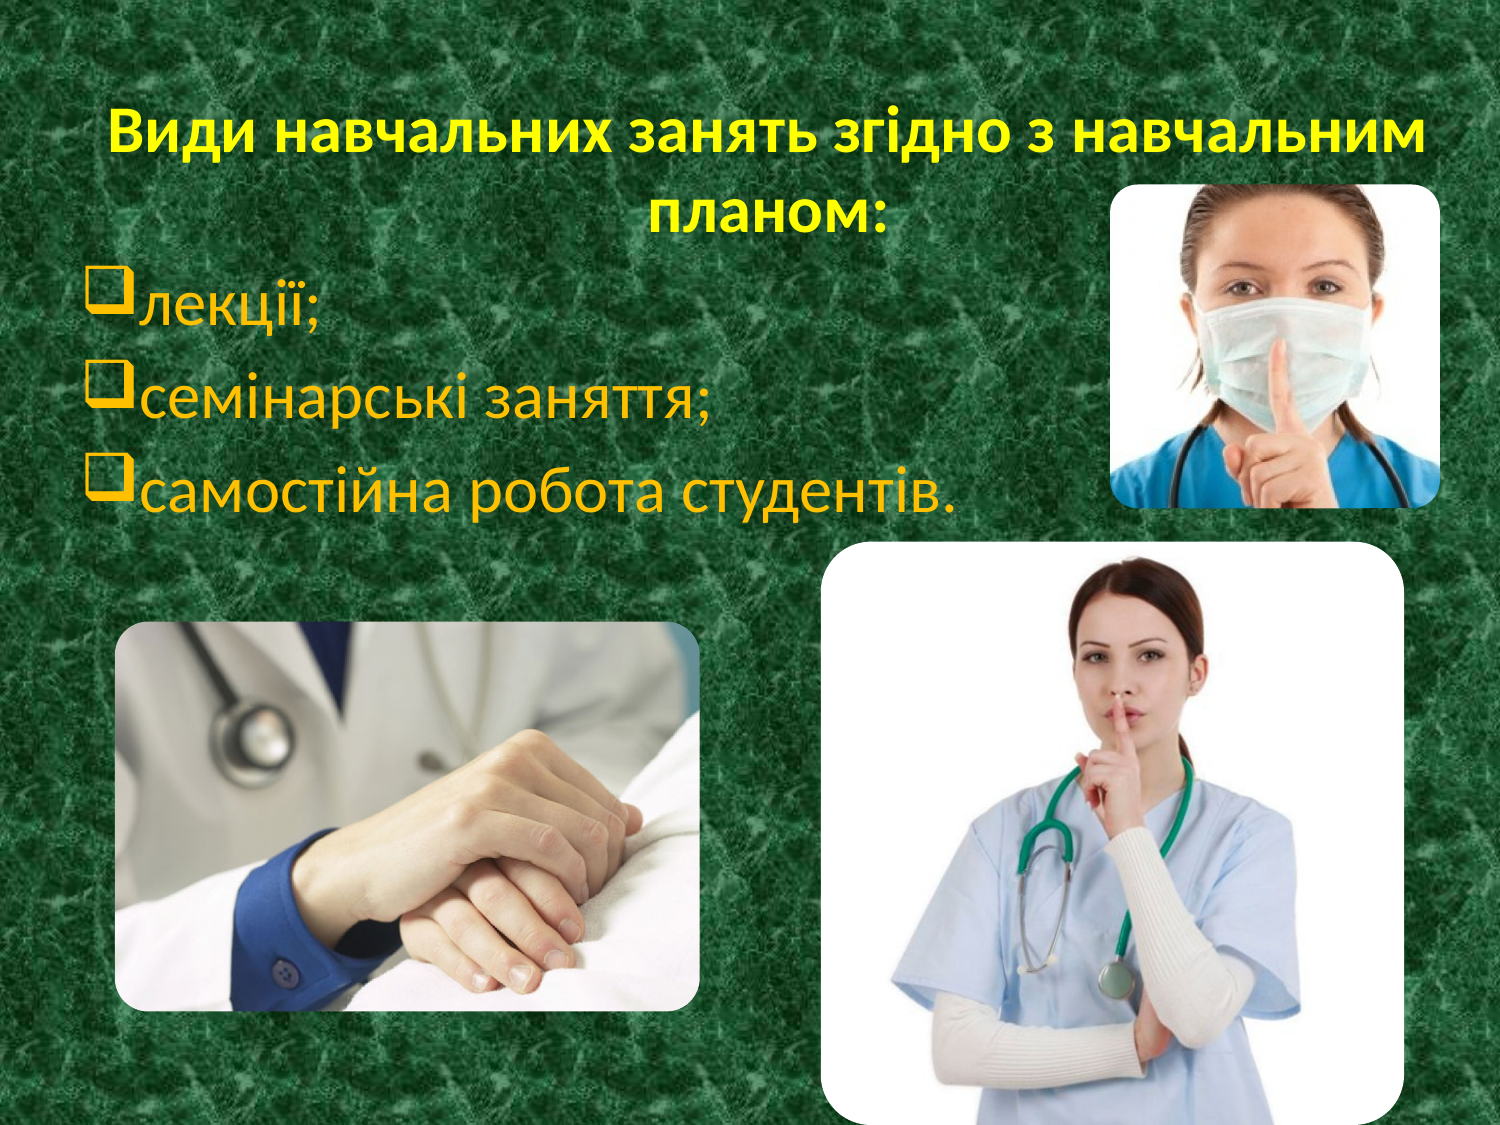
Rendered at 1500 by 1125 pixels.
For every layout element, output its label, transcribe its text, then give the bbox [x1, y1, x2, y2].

list Види навчальних занять згідно з навчальним планом: лекції; семінарські заняття; самостійна робота студентів. [64, 78, 1473, 821]
picture [0, 0, 1500, 1125]
